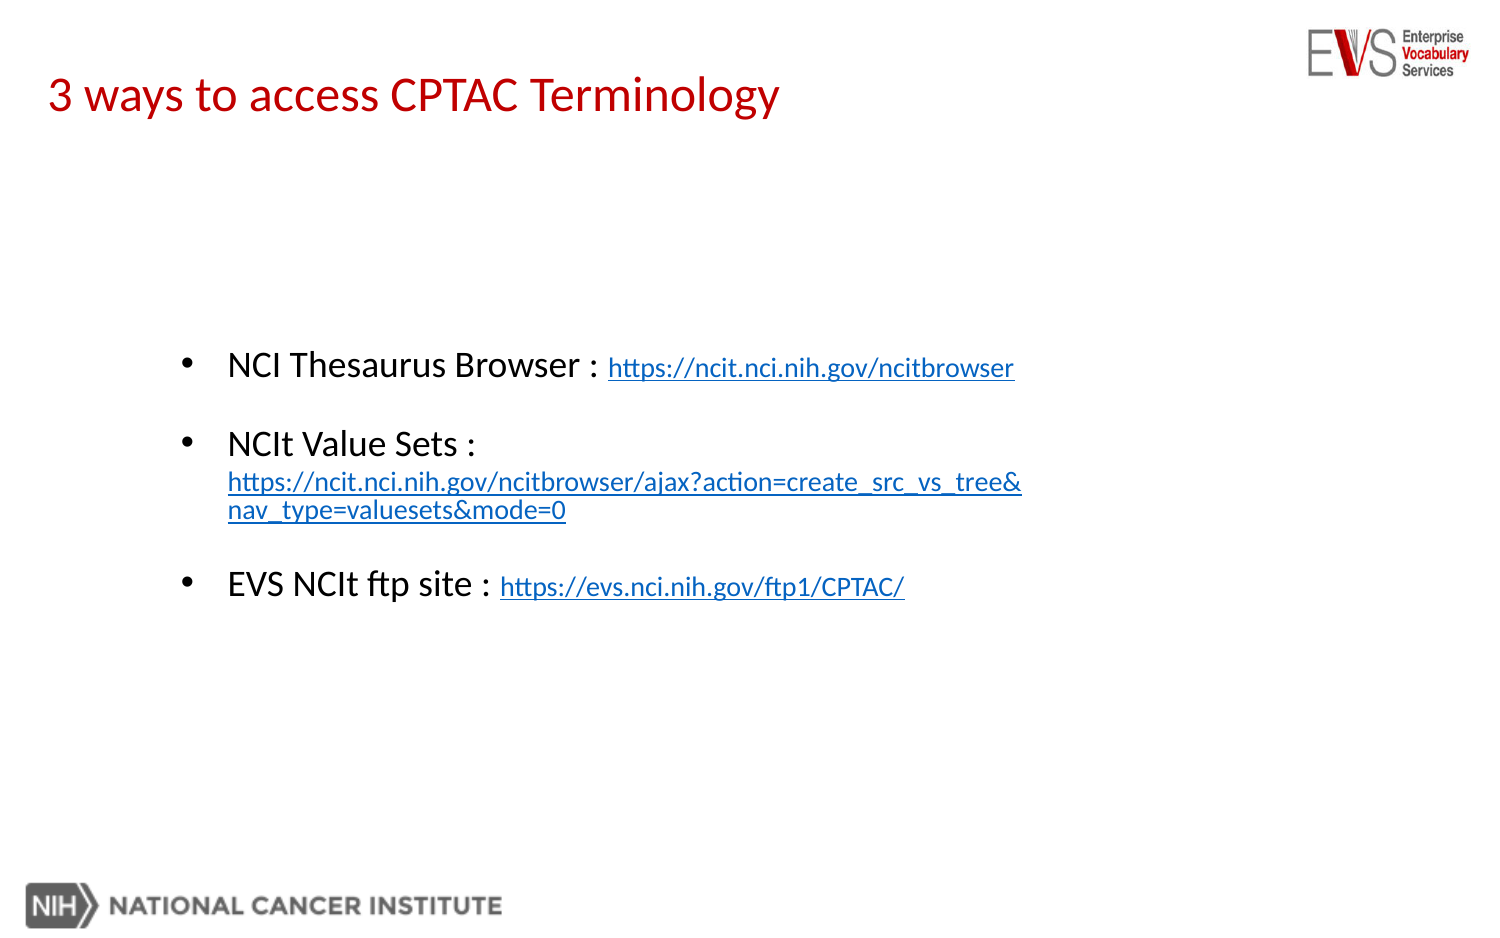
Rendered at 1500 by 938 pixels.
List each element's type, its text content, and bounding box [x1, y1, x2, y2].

picture [12, 880, 516, 932]
text_box NCI Thesaurus Browser : https://ncit.nci.nih.gov/ncitbrowser NCIt Value Sets : https://ncit.nci.nih.gov/ncitbrowser/ajax?action=create_src_vs_tree&nav_type=valuesets&mode=0 EVS NCIt ftp site : https://evs.nci.nih.gov/ftp1/CPTAC/ [166, 332, 1047, 584]
picture [1306, 27, 1471, 79]
text_box 3 ways to access CPTAC Terminology [32, 54, 796, 130]
